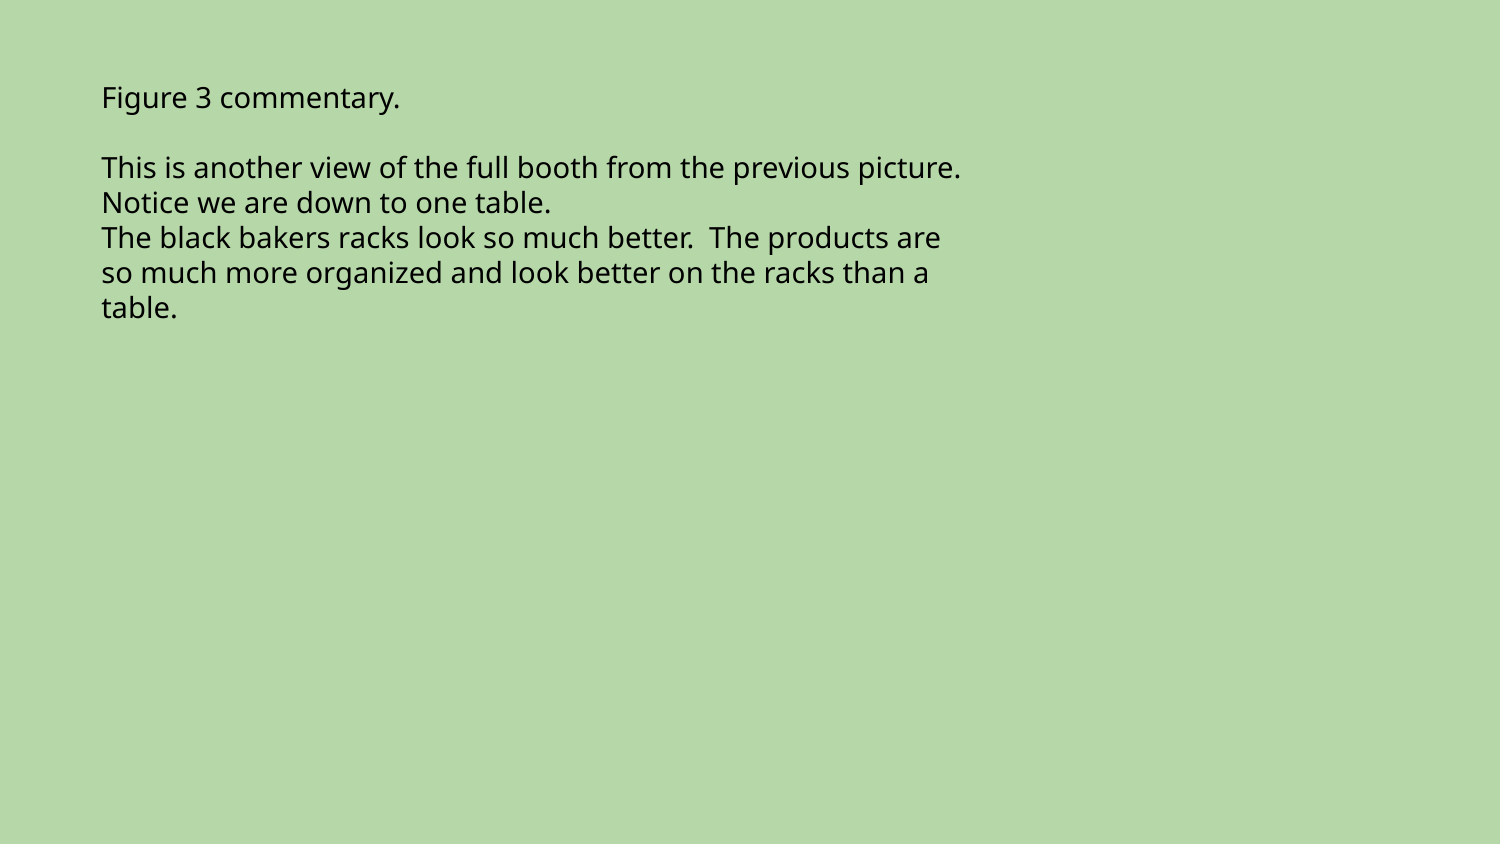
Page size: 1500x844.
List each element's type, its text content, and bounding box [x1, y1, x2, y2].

text_box Figure 3 commentary. This is another view of the full booth from the previous picture. Notice we are down to one table. The black bakers racks look so much better. The products are so much more organized and look better on the racks than a table. [86, 64, 990, 815]
